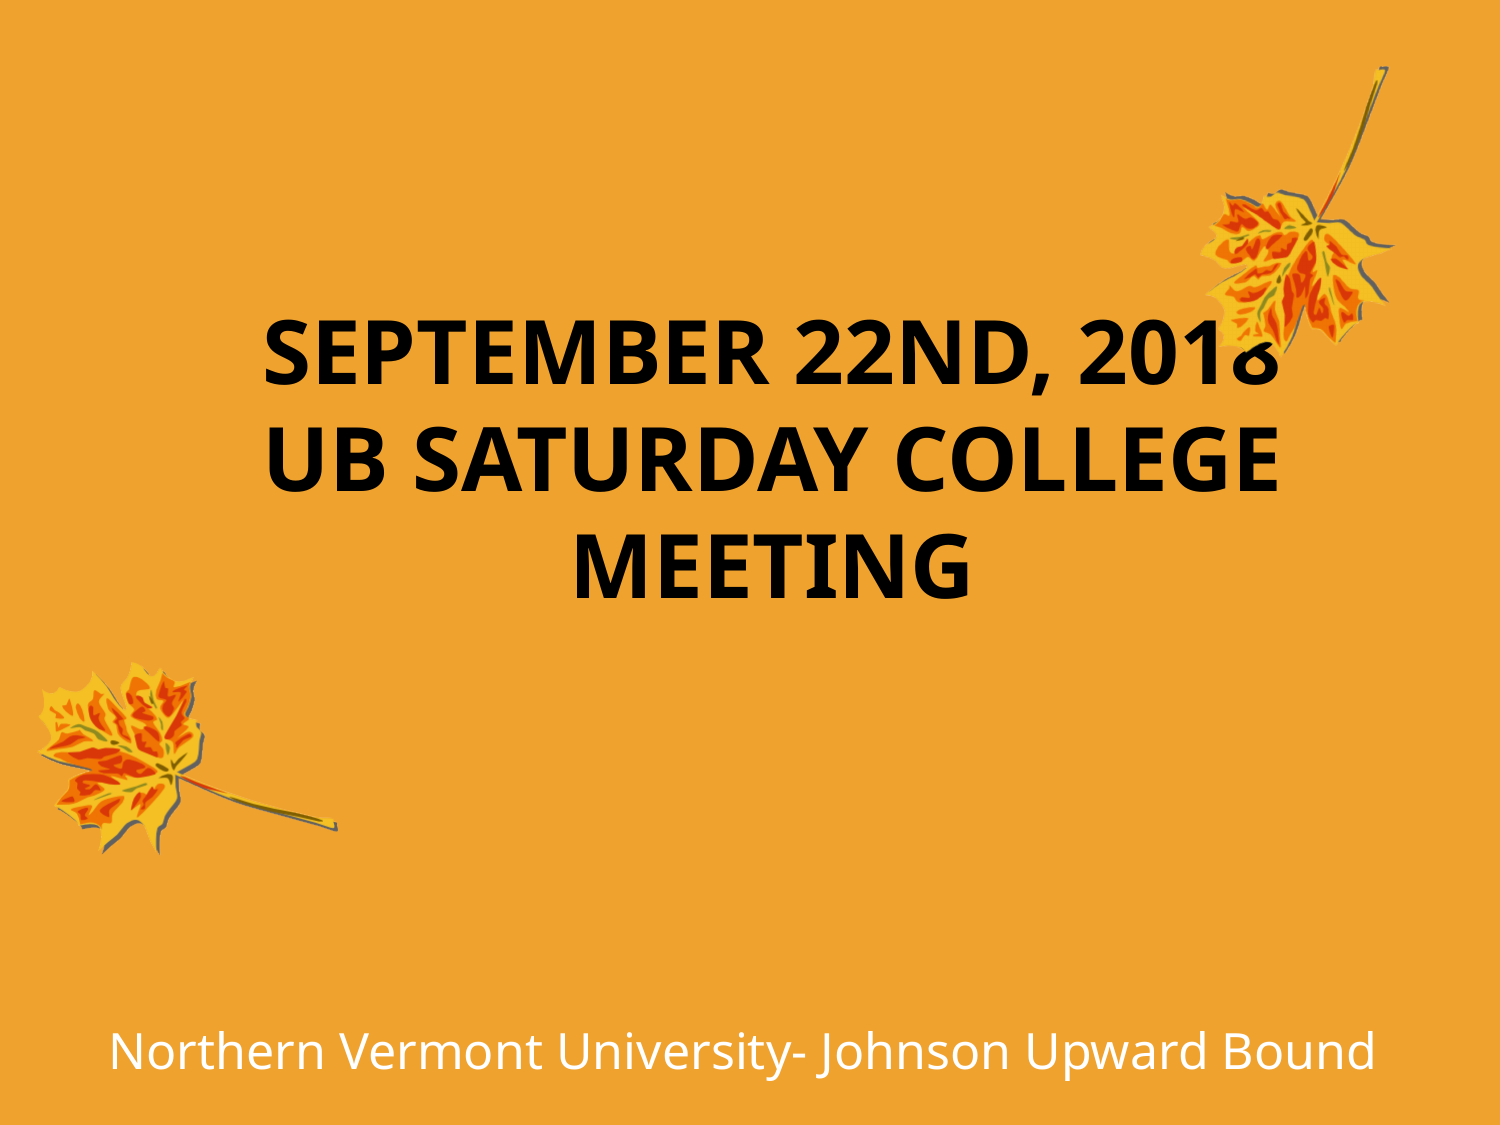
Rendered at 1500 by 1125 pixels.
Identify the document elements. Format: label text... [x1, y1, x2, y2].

picture [37, 662, 338, 856]
text_box Northern Vermont University- Johnson Upward Bound [3, 1012, 1484, 1088]
text_box September 22nd, 2018 UB Saturday College Meeting [128, 287, 1417, 624]
picture [1152, 51, 1453, 366]
